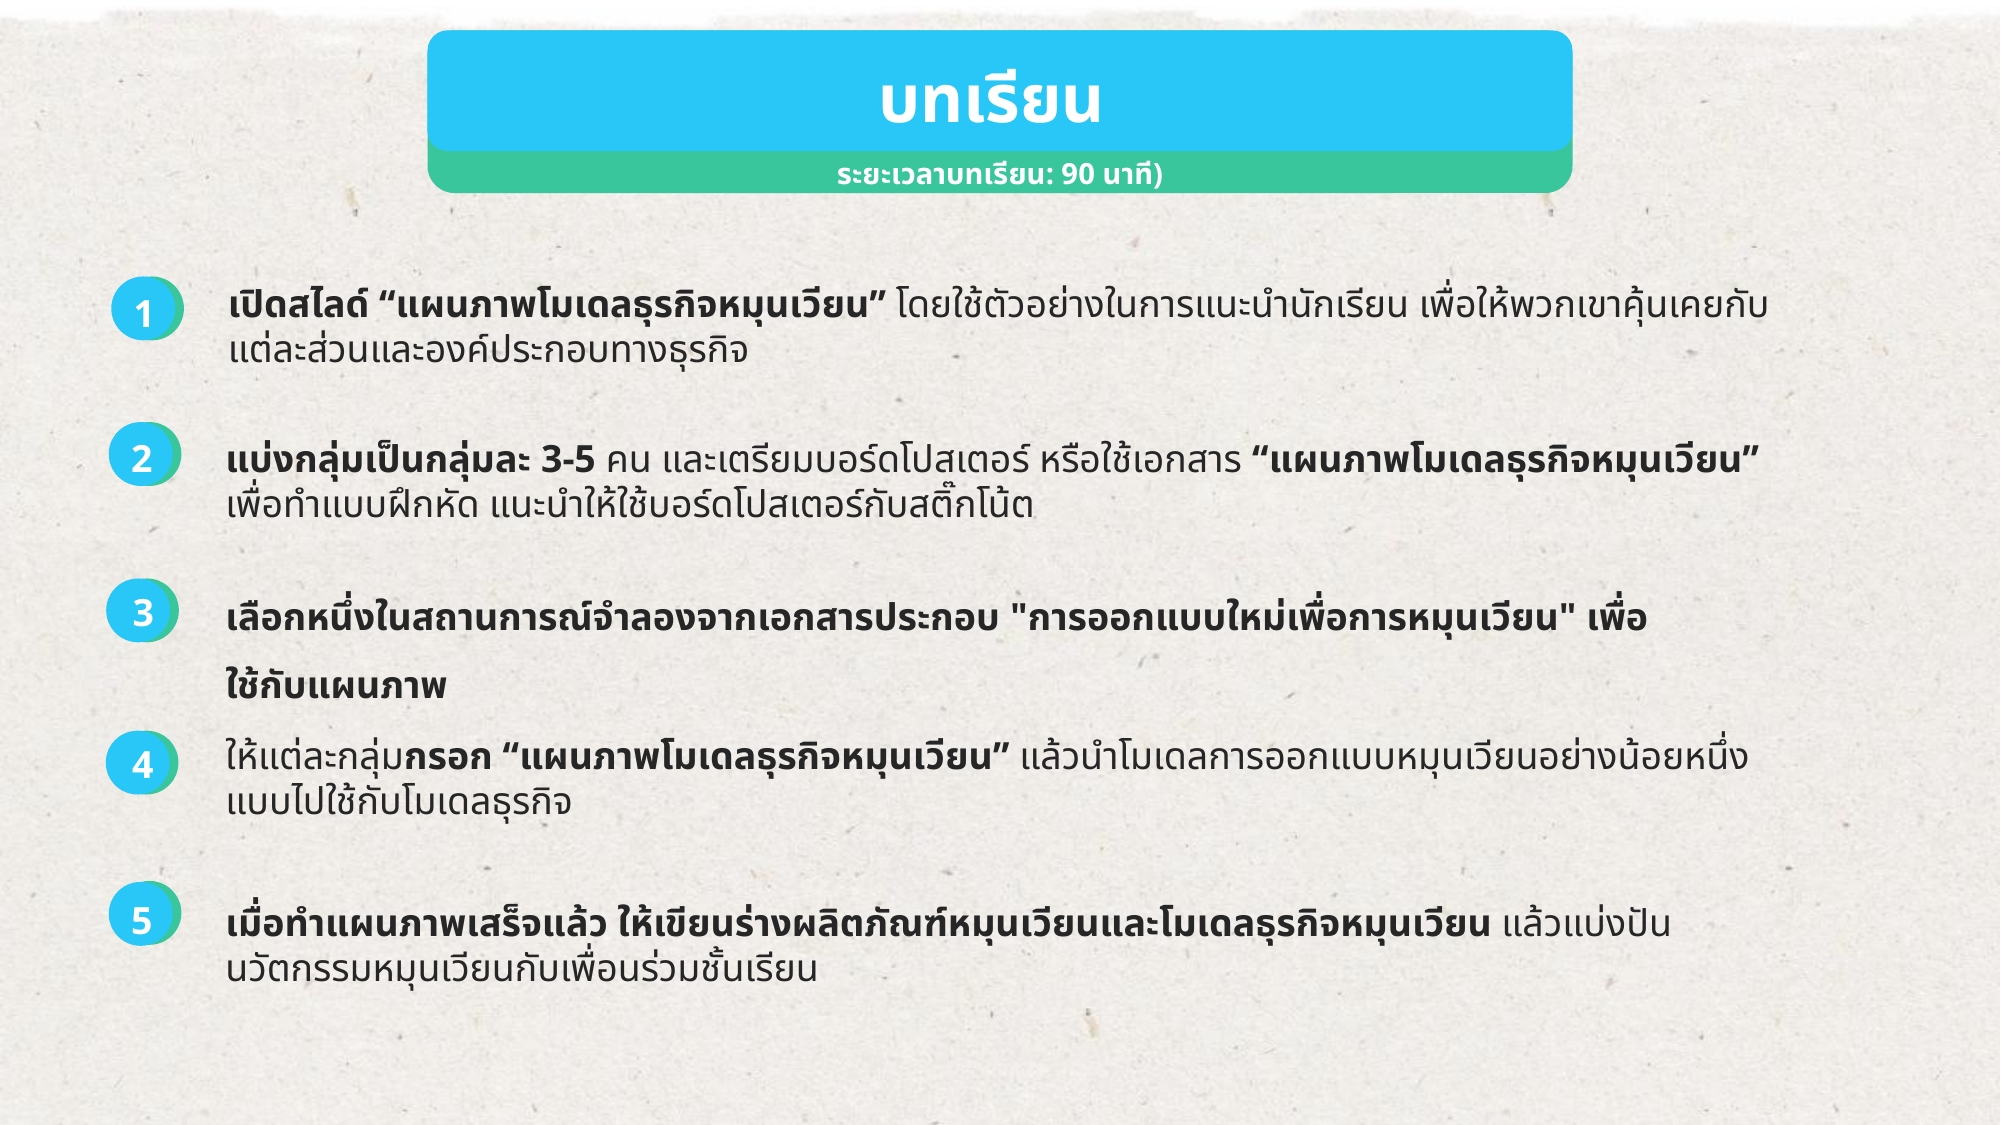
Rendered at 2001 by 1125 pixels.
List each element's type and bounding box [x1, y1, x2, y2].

picture [0, 5, 2000, 1125]
text_box [105, 724, 179, 795]
text_box [105, 571, 180, 643]
